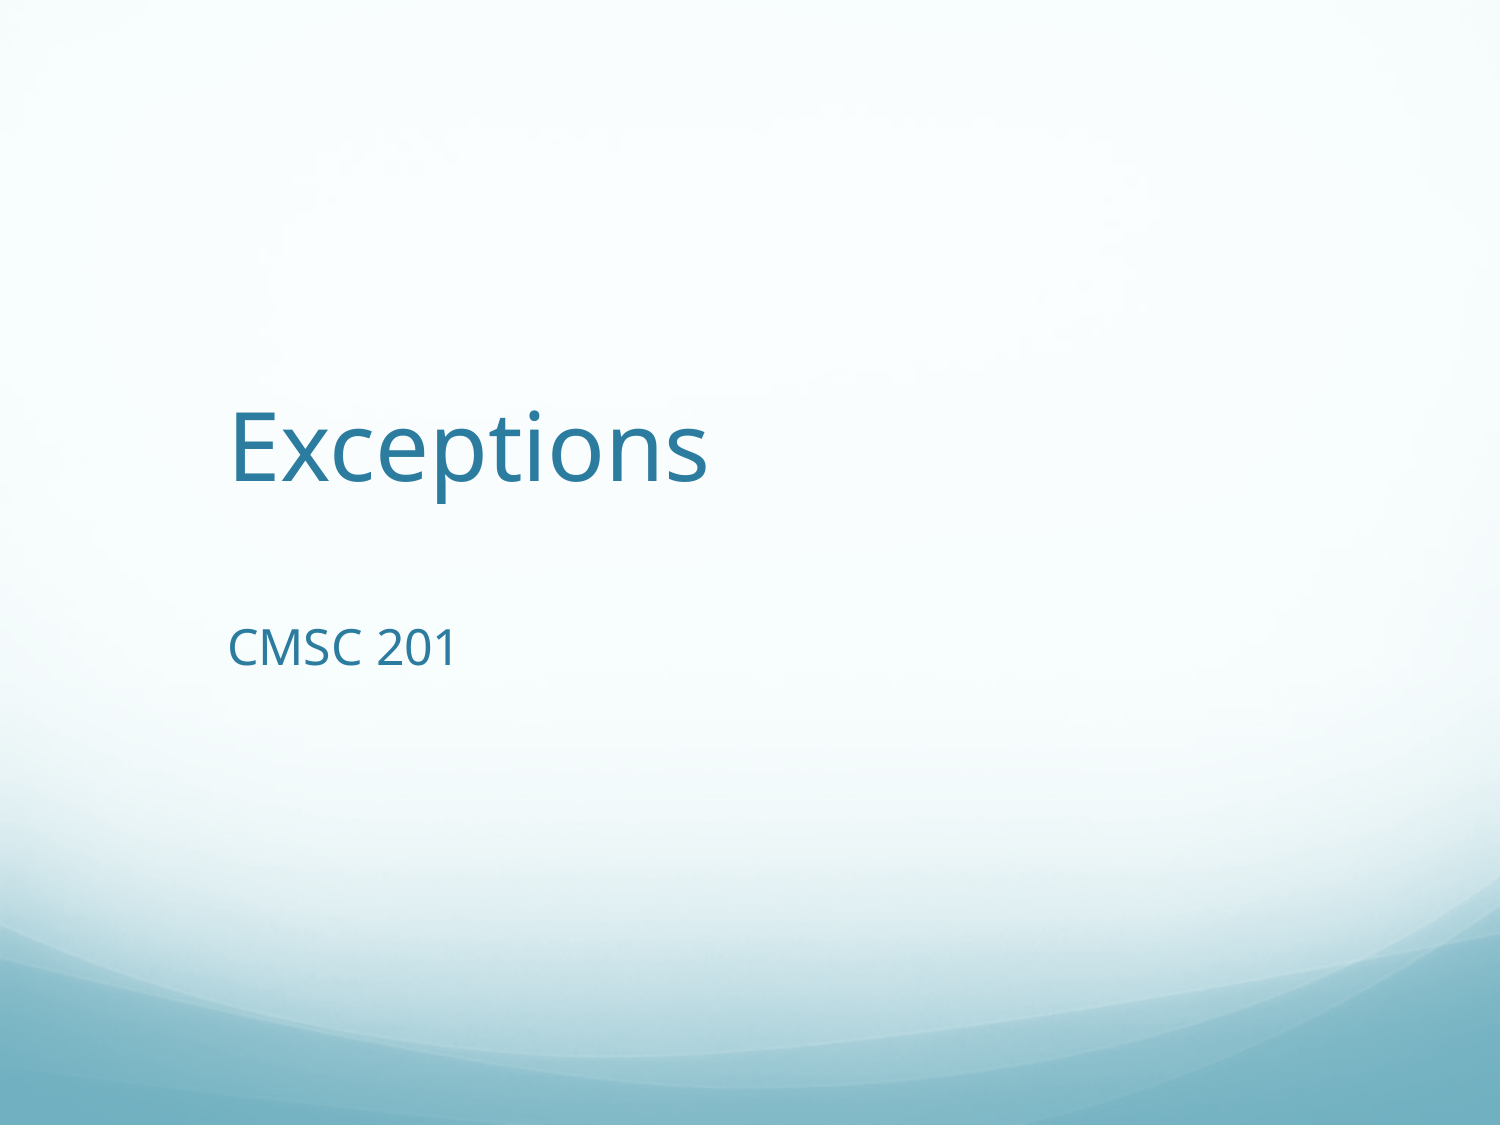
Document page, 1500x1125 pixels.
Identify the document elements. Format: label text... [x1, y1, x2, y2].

text_box Exceptions CMSC 201 [212, 284, 1315, 823]
picture [0, 0, 1500, 1125]
